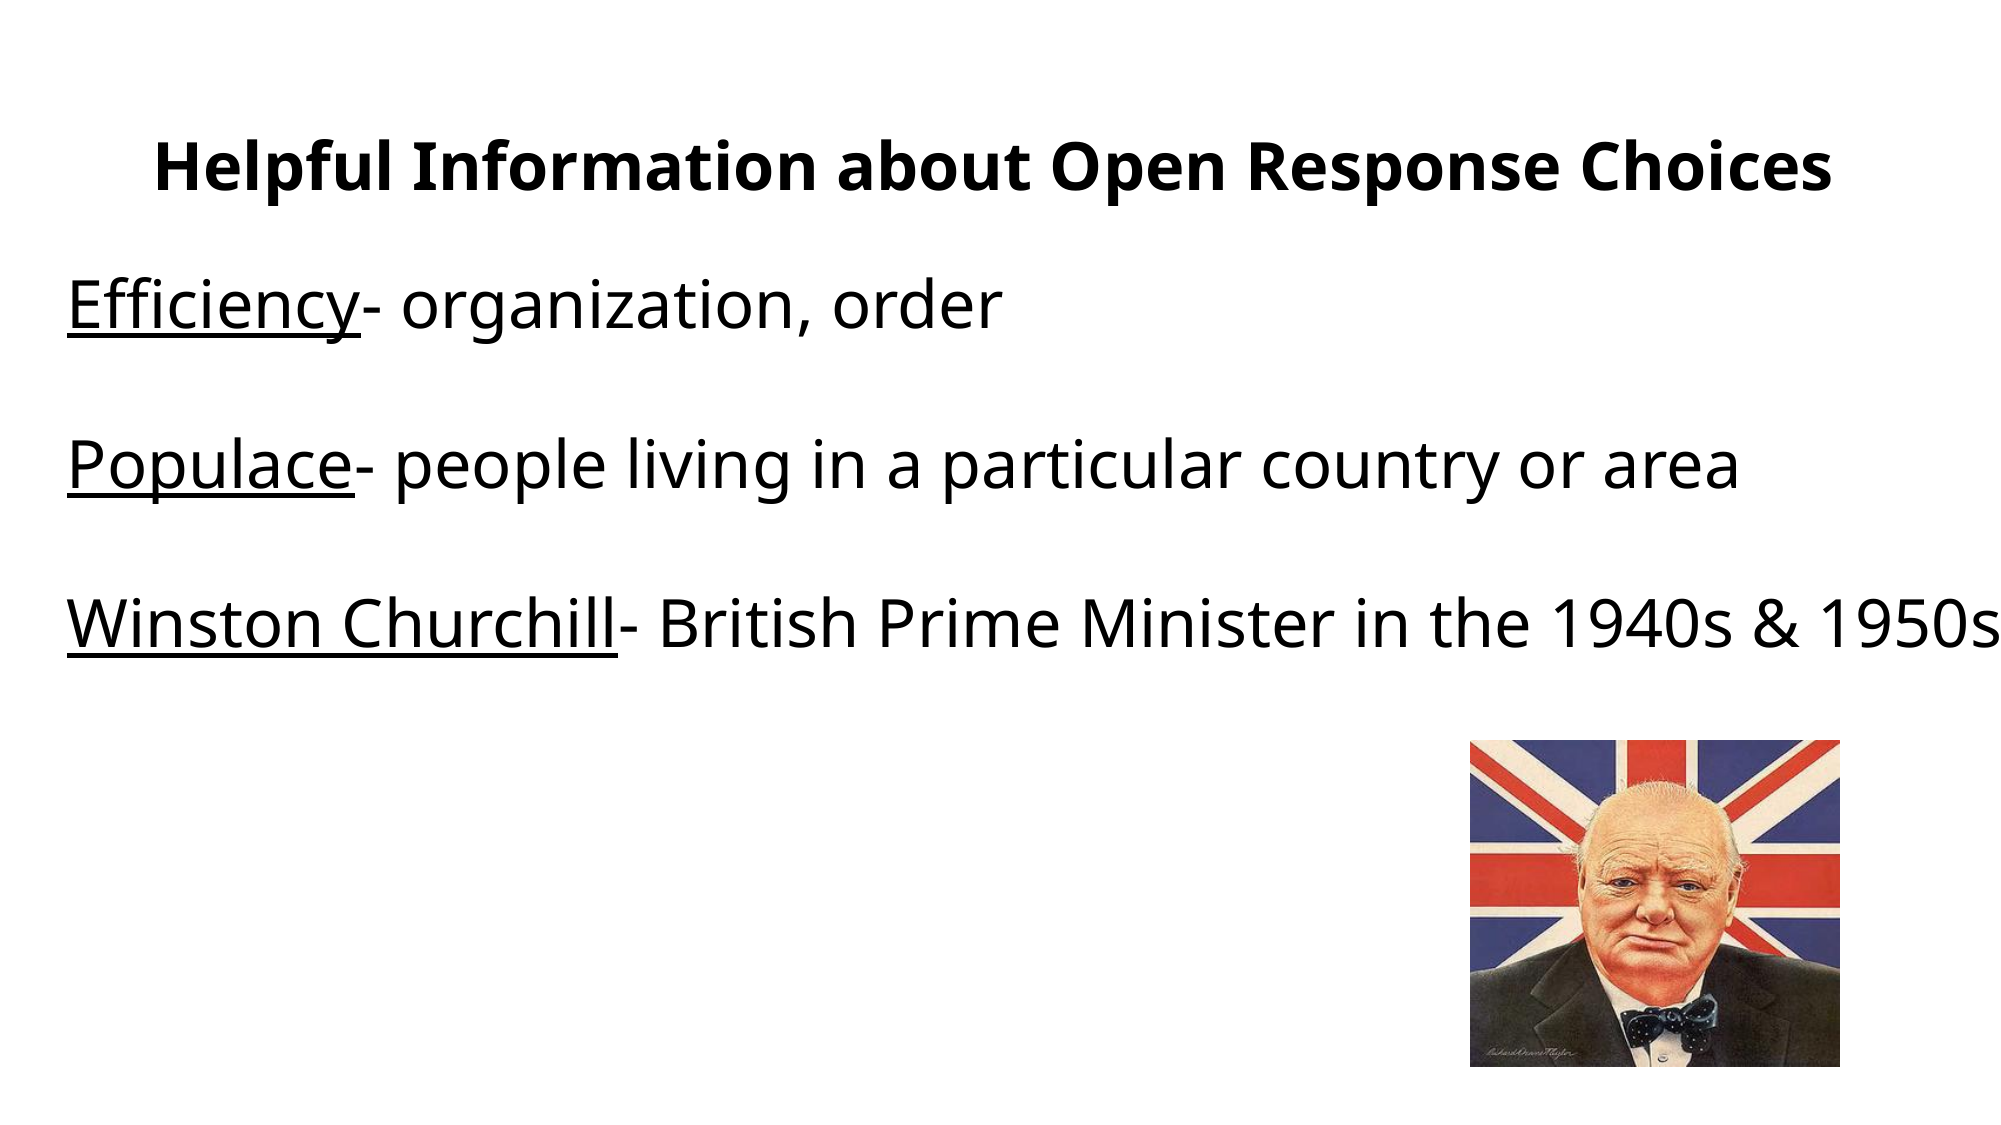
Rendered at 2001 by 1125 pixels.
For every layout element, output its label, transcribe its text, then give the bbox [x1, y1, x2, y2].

title Helpful Information about Open Response Choices [137, 59, 1863, 254]
picture [1470, 740, 1840, 1067]
text_box Efficiency- organization, order Populace- people living in a particular country or area Winston Churchill- British Prime Minister in the 1940s & 1950s [52, 254, 2000, 829]
